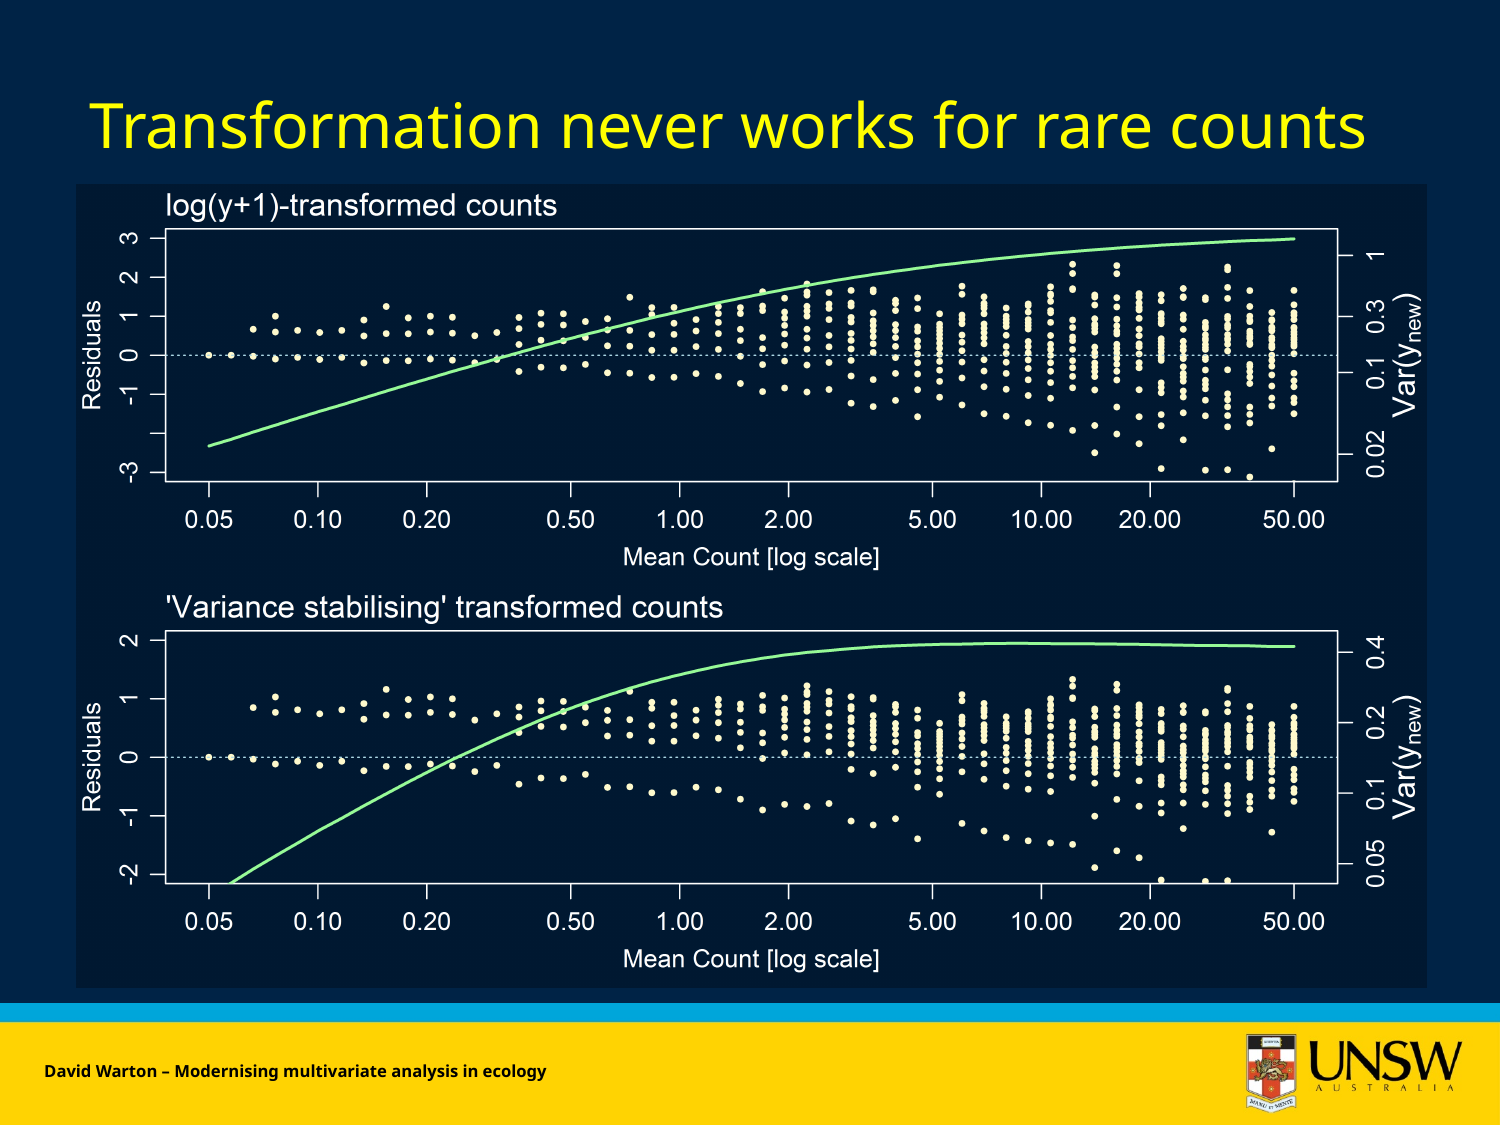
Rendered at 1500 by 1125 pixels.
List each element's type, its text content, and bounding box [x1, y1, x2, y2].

picture [76, 183, 1427, 988]
title Transformation never works for rare counts [75, 78, 1425, 183]
picture [0, 1022, 1500, 1125]
